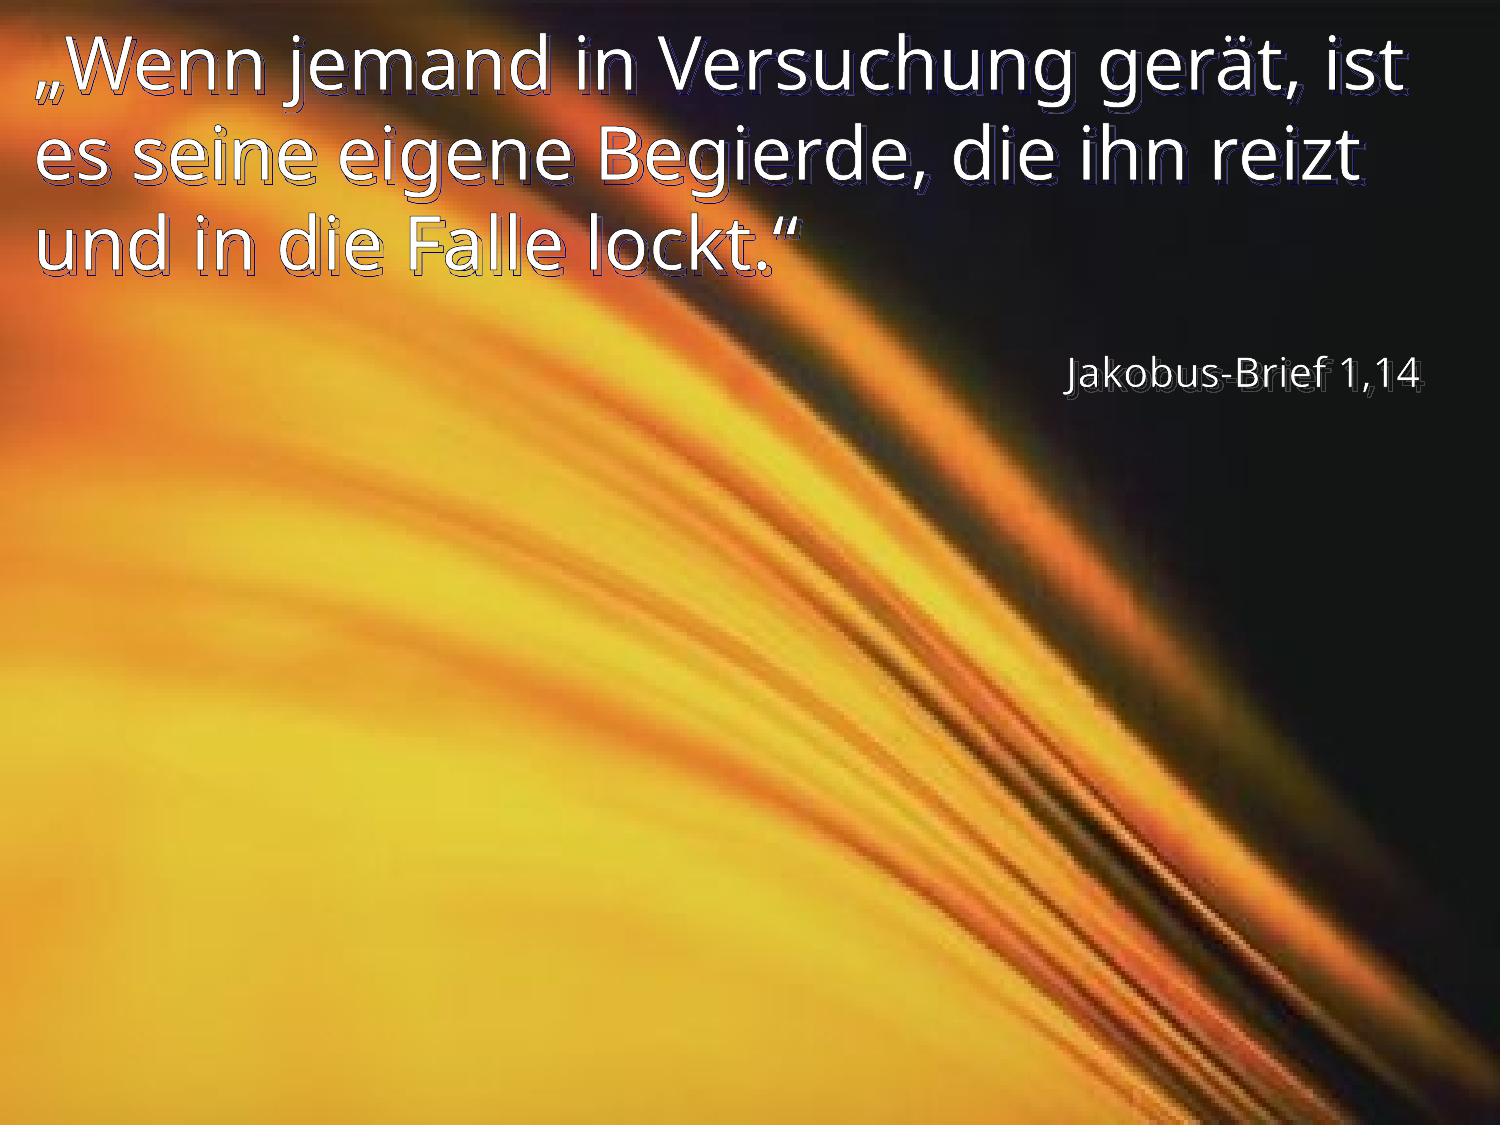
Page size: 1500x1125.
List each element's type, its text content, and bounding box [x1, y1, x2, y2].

picture [0, 0, 1500, 1125]
text_box Jakobus-Brief 1,14 [123, 338, 1436, 403]
title „Wenn jemand in Versuchung gerät, ist es seine eigene Begierde, die ihn reizt und in die Falle lockt.“ [17, 6, 1489, 293]
